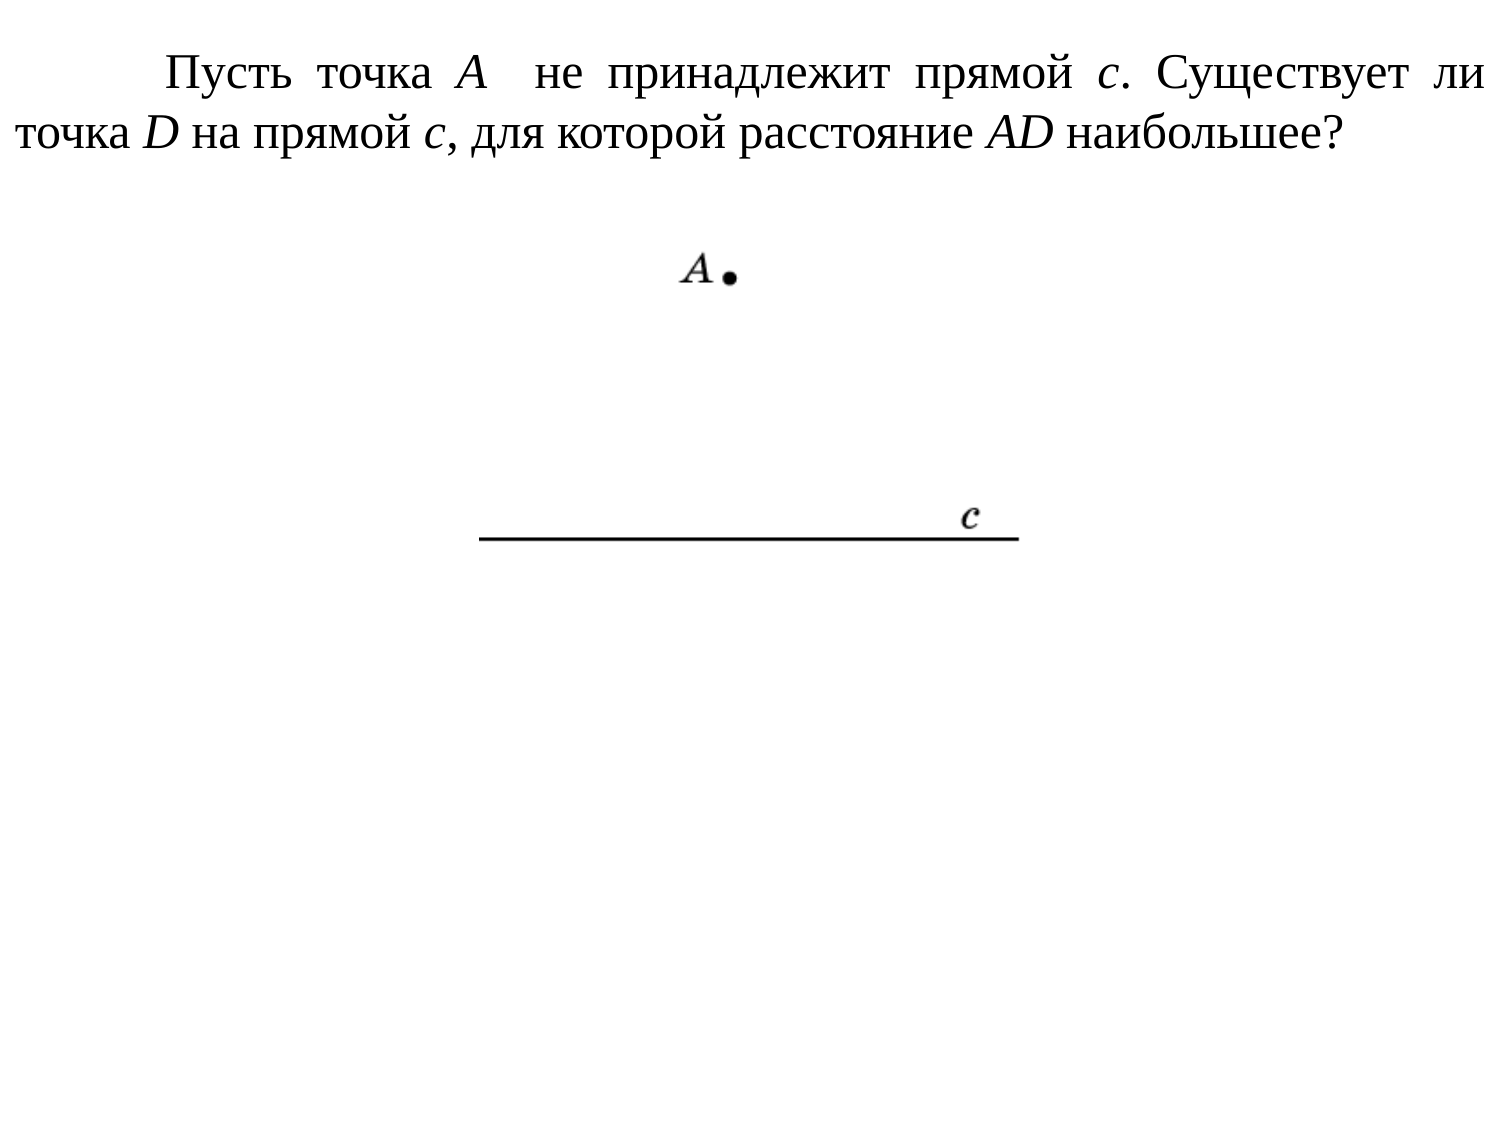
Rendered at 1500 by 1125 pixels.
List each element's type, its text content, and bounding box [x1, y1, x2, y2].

text_box Пусть точка A не принадлежит прямой c. Существует ли точка D на прямой c, для которой расстояние AD наибольшее? [0, 30, 1500, 166]
picture [478, 243, 1021, 543]
